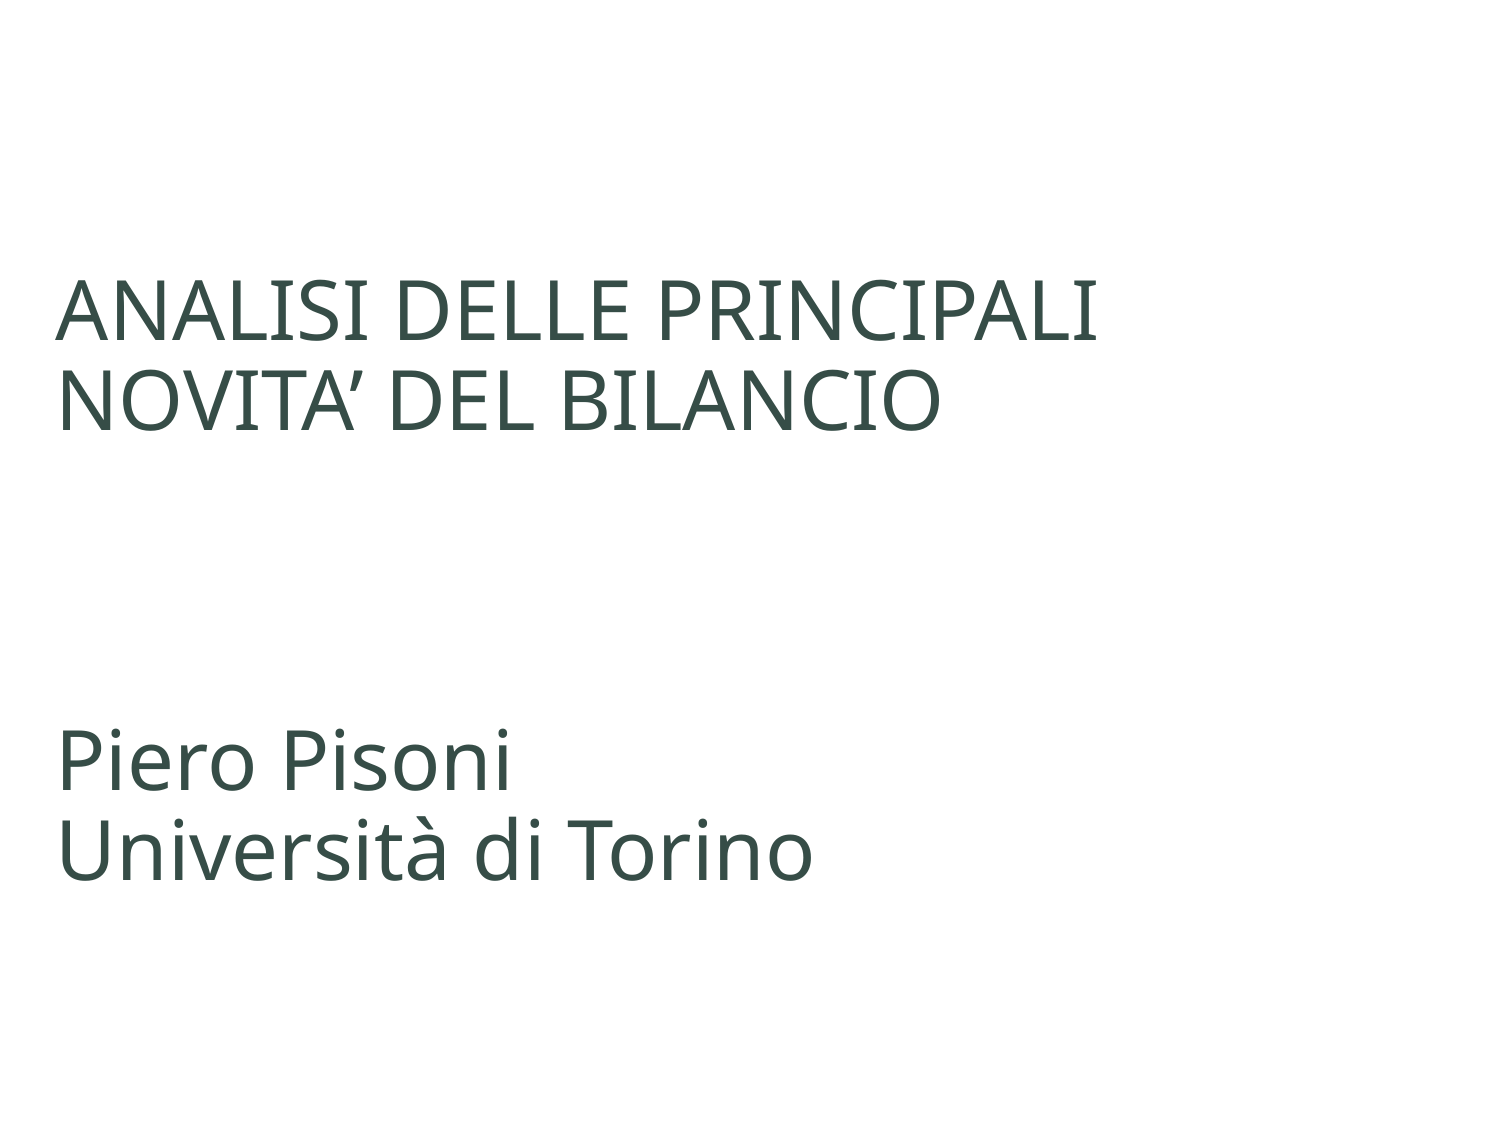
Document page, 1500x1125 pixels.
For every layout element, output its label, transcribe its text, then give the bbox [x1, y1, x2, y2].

text_box ANALISI DELLE PRINCIPALI NOVITA’ DEL BILANCIO Piero Pisoni Università di Torino [40, 261, 1441, 551]
